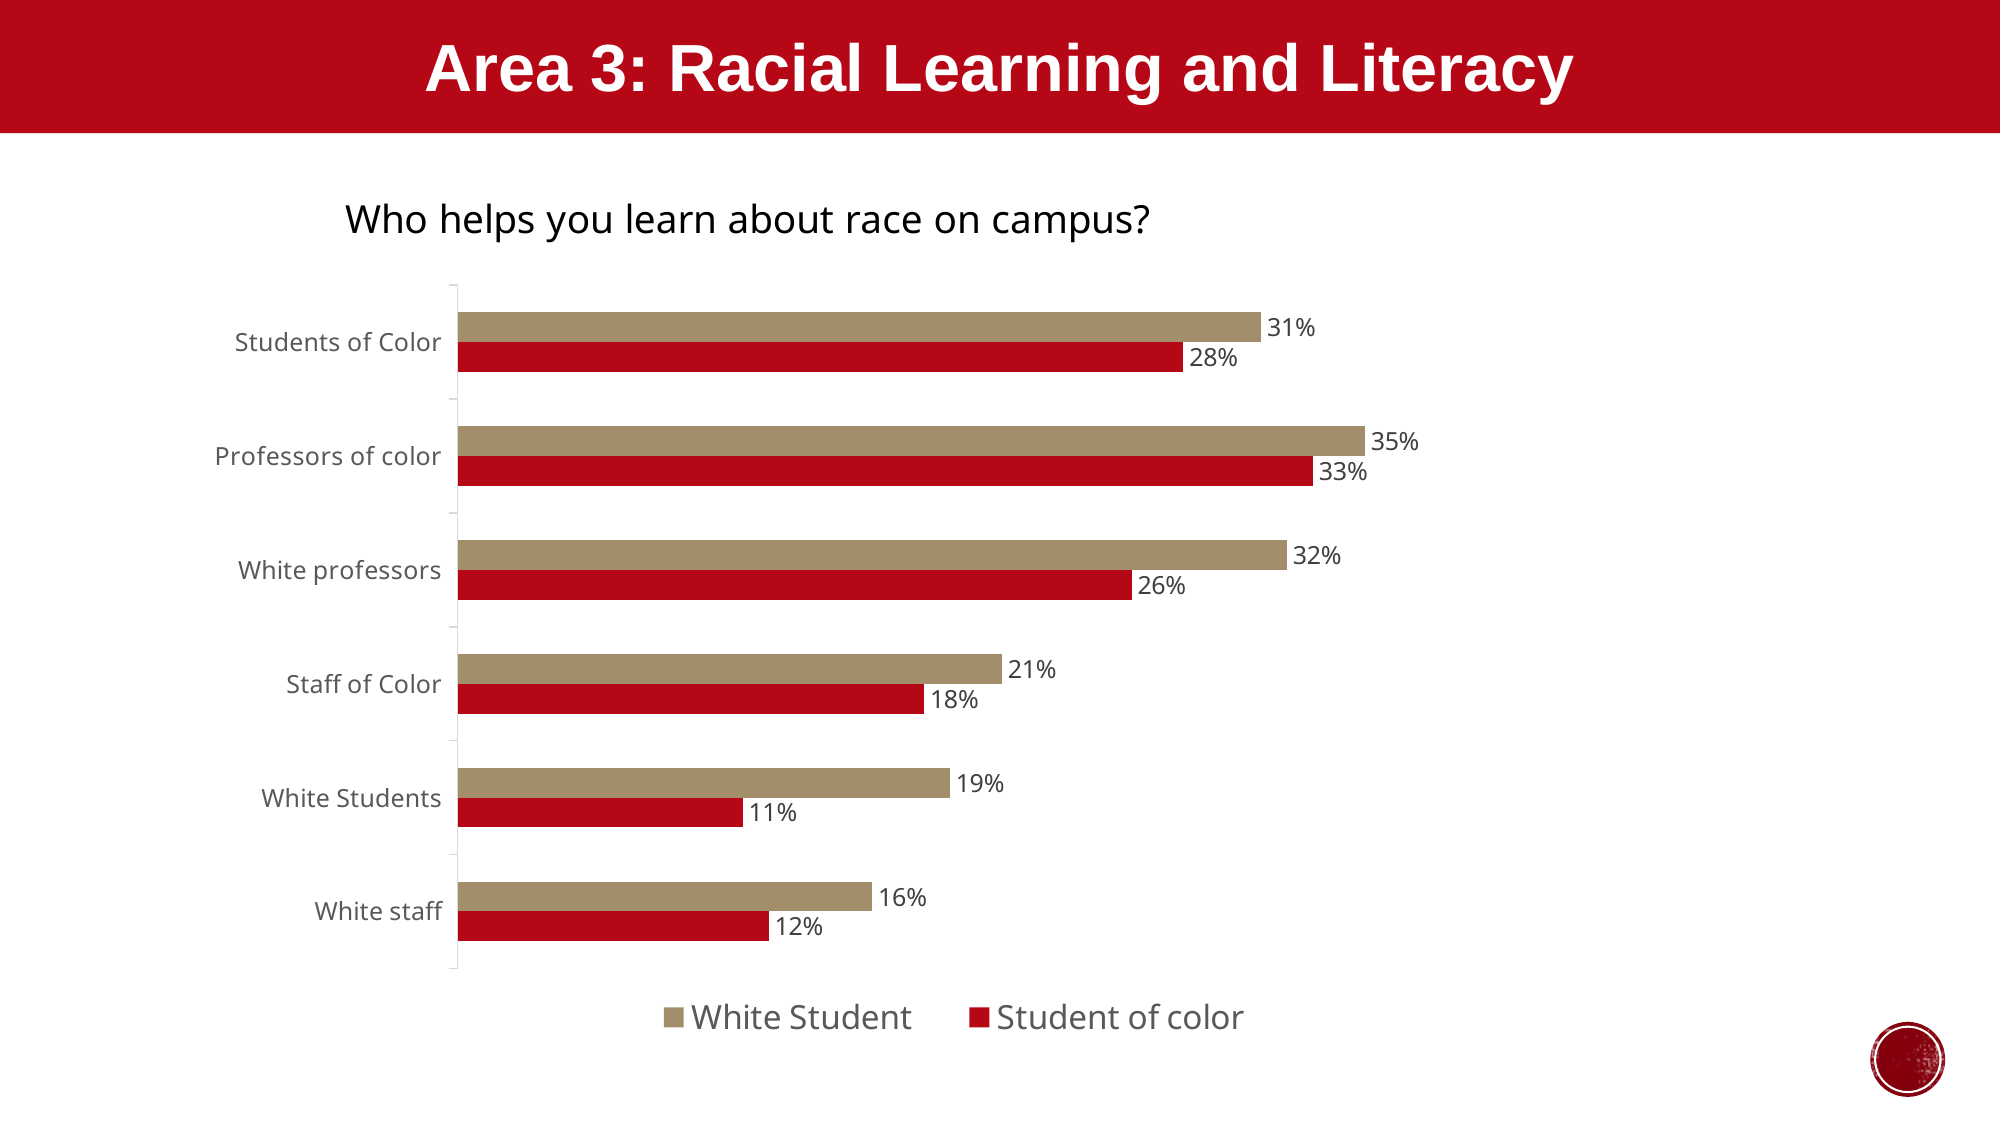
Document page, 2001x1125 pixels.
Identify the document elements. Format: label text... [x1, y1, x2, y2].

chart [191, 168, 1519, 1052]
text_box Area 3: Racial Learning and Literacy [0, 0, 2000, 134]
